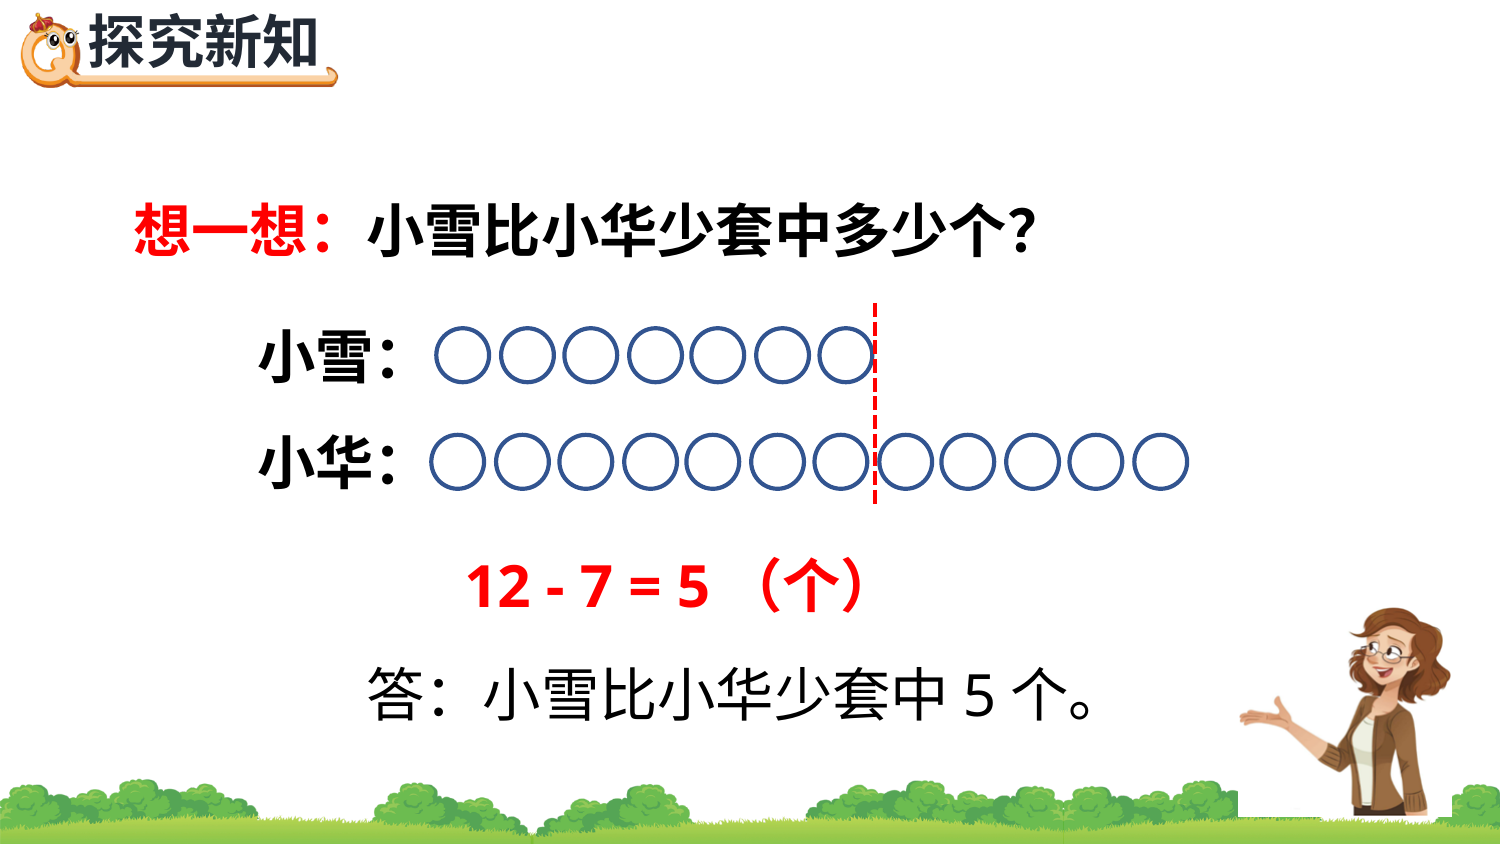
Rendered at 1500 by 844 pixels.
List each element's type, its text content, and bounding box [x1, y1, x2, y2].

text_box [818, 327, 874, 384]
text_box [690, 327, 746, 384]
text_box [940, 433, 996, 490]
text_box [755, 327, 811, 384]
picture [0, 8, 496, 114]
text_box [628, 327, 684, 384]
text_box [813, 433, 869, 490]
text_box 答：小雪比小华少套中5个。 [351, 650, 1142, 736]
text_box [878, 433, 934, 490]
text_box [435, 327, 491, 384]
text_box [558, 433, 614, 490]
text_box [495, 433, 550, 490]
text_box [1133, 433, 1189, 490]
text_box 想一想：小雪比小华少套中多少个？ [118, 186, 1057, 272]
text_box [563, 327, 619, 384]
text_box [1068, 433, 1124, 490]
text_box [623, 433, 679, 490]
text_box 小华： [242, 419, 447, 504]
text_box [500, 327, 555, 384]
picture [0, 606, 1500, 844]
text_box 小雪： [242, 312, 447, 398]
text_box [685, 433, 741, 490]
text_box 12 - 7 = 5（个） [449, 542, 1073, 627]
text_box [430, 433, 486, 490]
text_box [1005, 433, 1061, 490]
text_box [750, 433, 806, 490]
